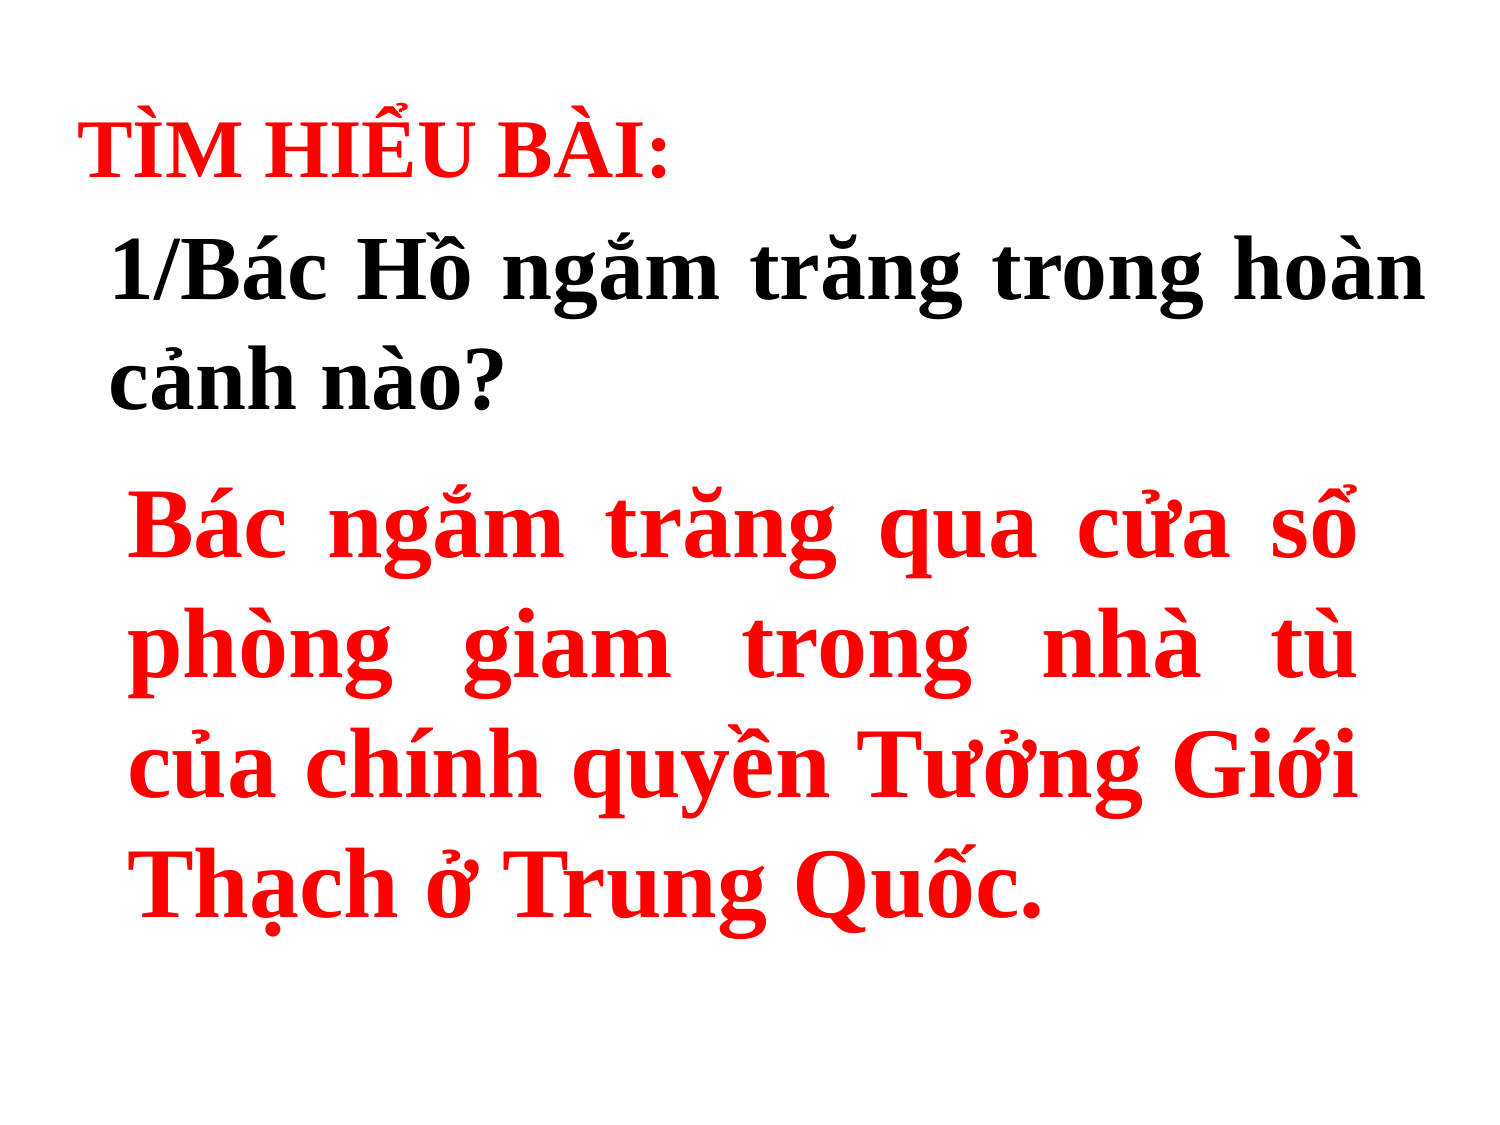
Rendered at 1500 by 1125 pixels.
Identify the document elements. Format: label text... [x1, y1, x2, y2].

list 1/Bác Hồ ngắm trăng trong hoàn cảnh nào? [93, 200, 1444, 288]
text_box Bác ngắm trăng qua cửa sổ phòng giam trong nhà tù của chính quyền Tưởng Giới Thạch ở Trung Quốc. [112, 449, 1375, 945]
title TÌM HIỂU BÀI: [62, 50, 1413, 238]
